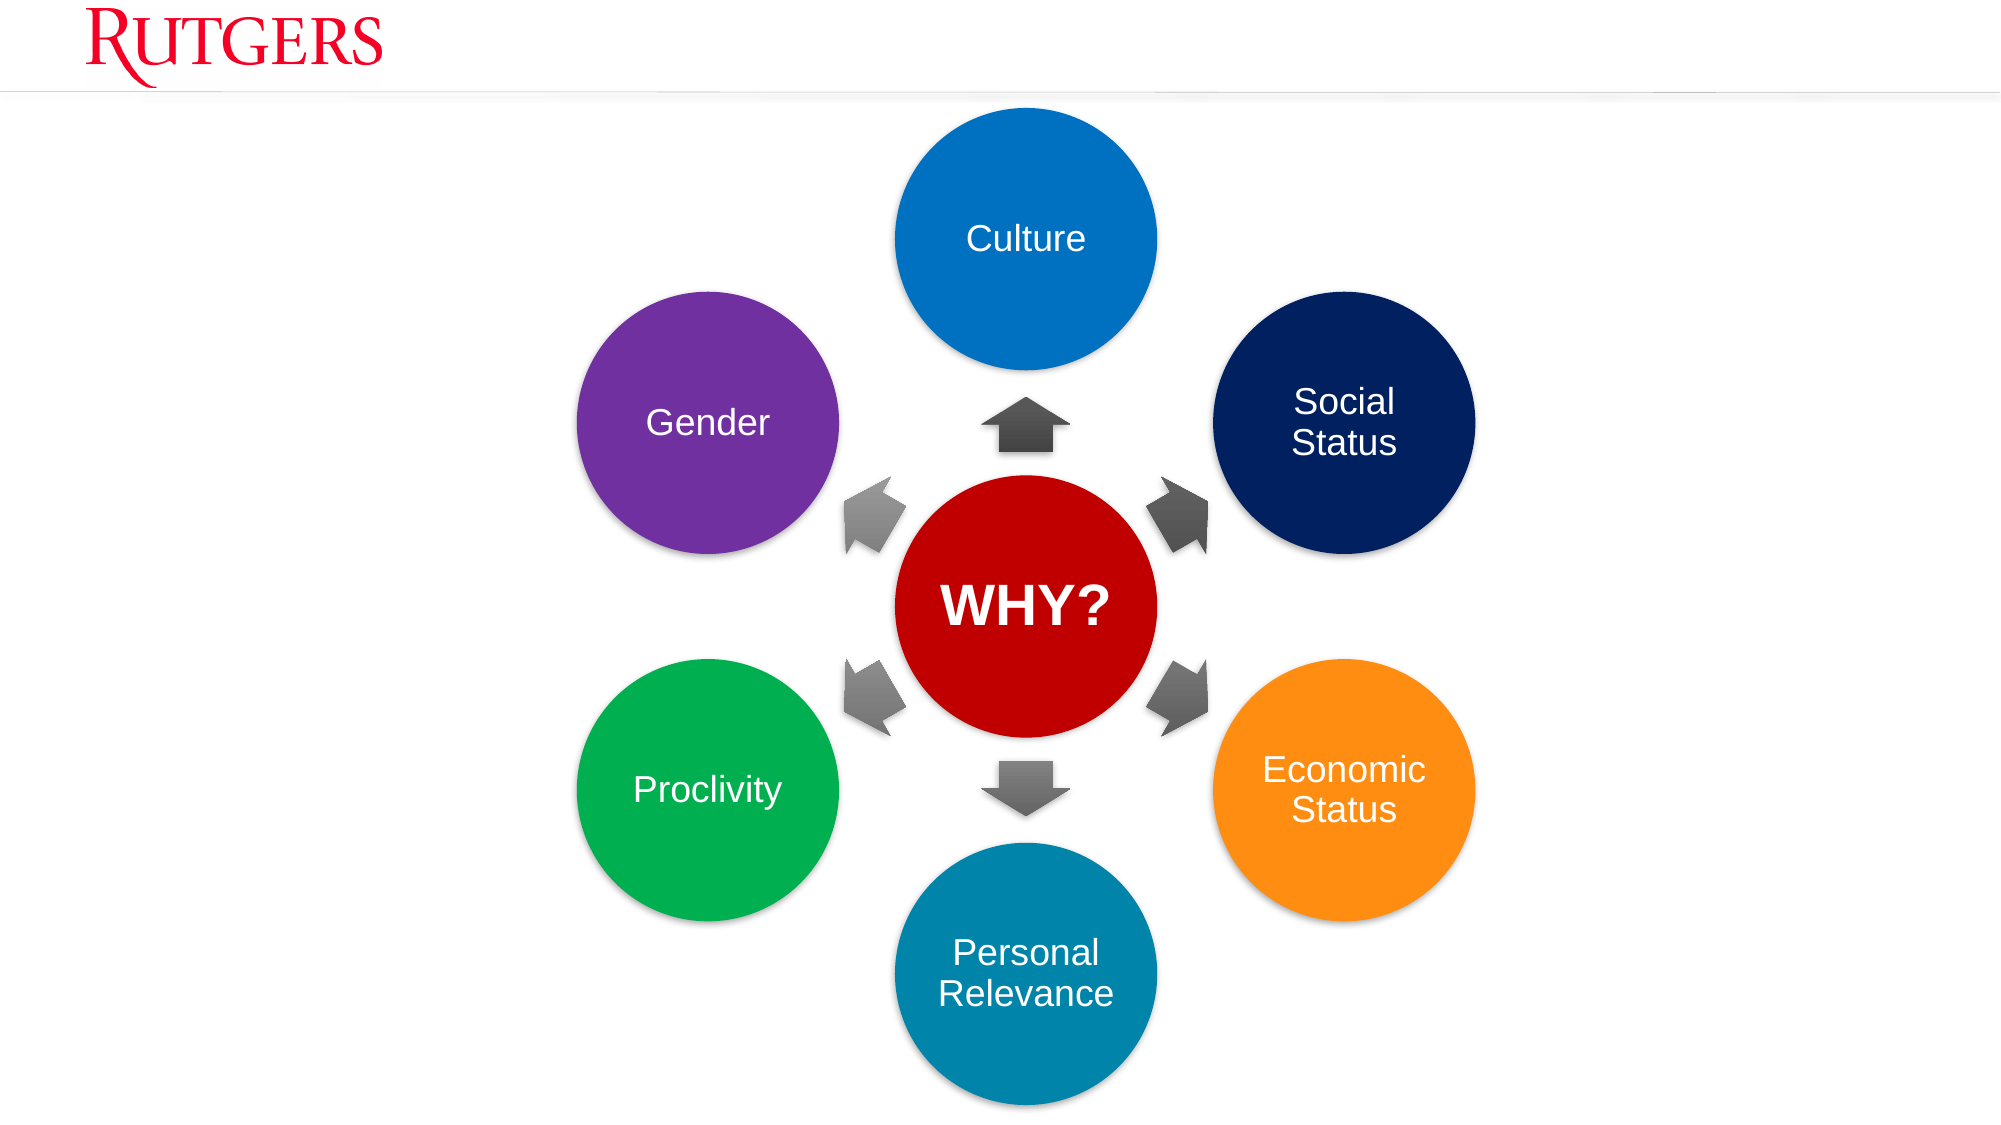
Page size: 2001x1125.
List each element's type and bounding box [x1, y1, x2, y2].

text_box [251, 107, 1801, 1106]
picture [86, 8, 382, 88]
